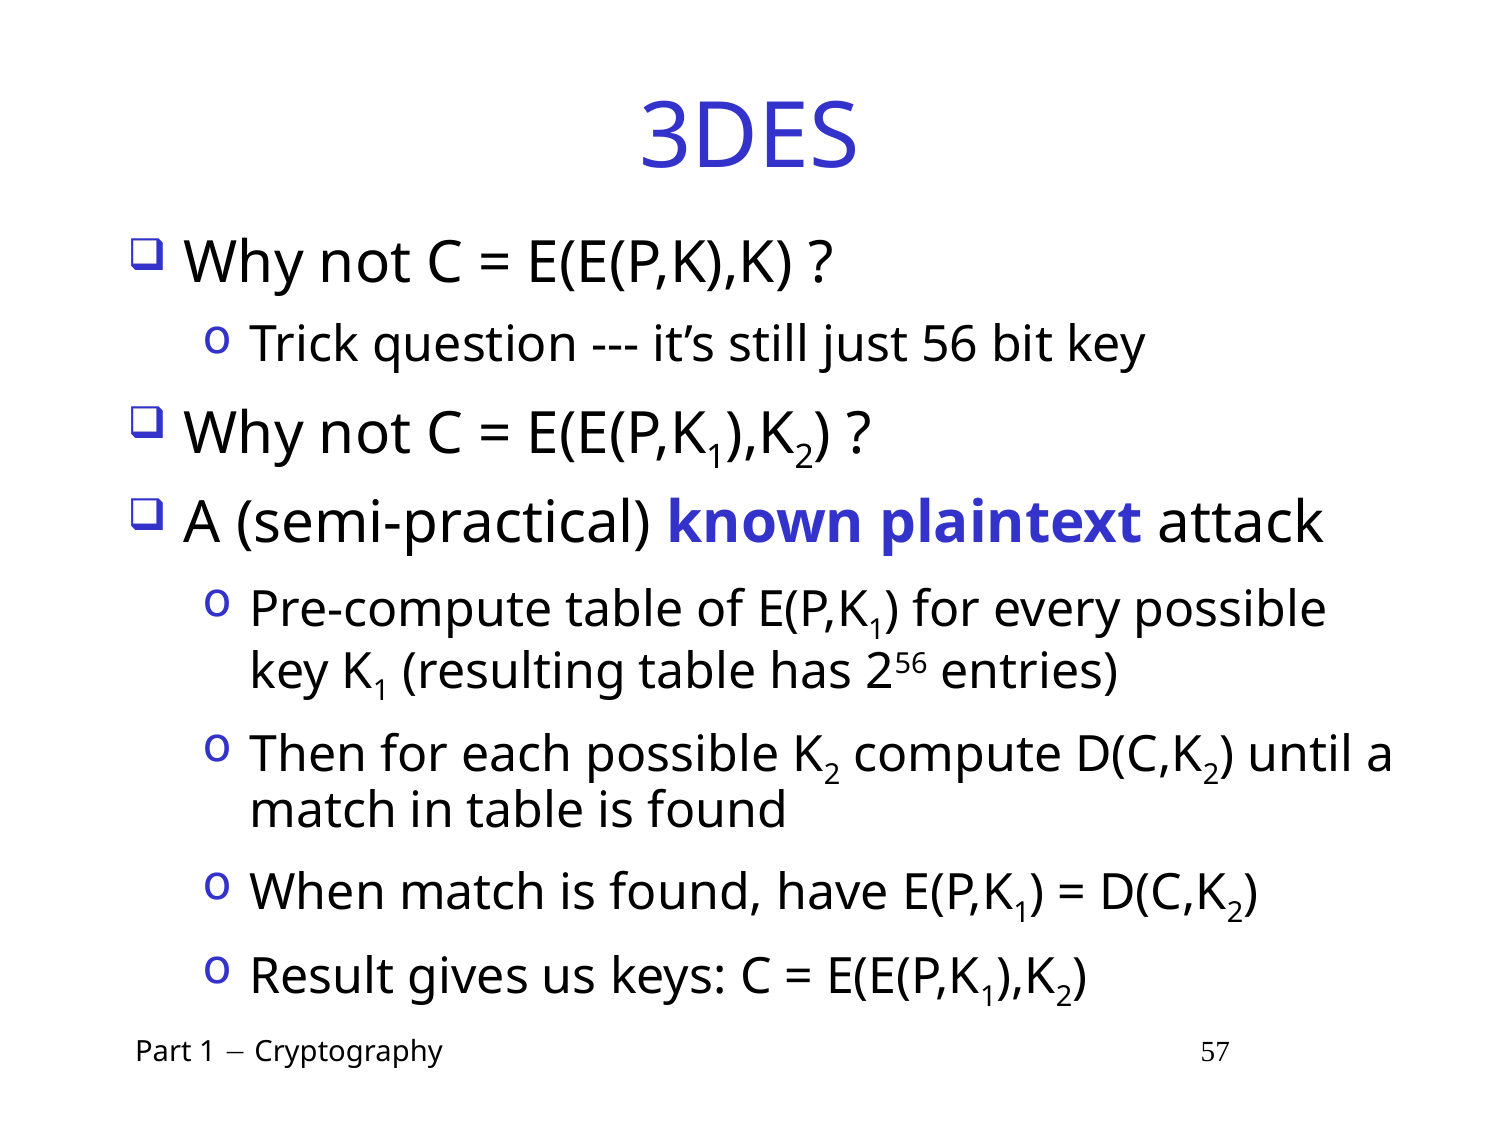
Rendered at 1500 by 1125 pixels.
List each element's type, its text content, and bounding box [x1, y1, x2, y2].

list Why not C = E(E(P,K),K) ? Trick question --- it’s still just 56 bit key Why not C = E(E(P,K1),K2) ? A (semi-practical) known plaintext attack Pre-compute table of E(P,K1) for every possible key K1 (resulting table has 256 entries) Then for each possible K2 compute D(C,K2) until a match in table is found When match is found, have E(P,K1) = D(C,K2) Result gives us keys: C = E(E(P,K1),K2) [112, 224, 1413, 1013]
title 3DES [112, 37, 1388, 224]
footer Part 1  Cryptography 57 [112, 1024, 1401, 1101]
